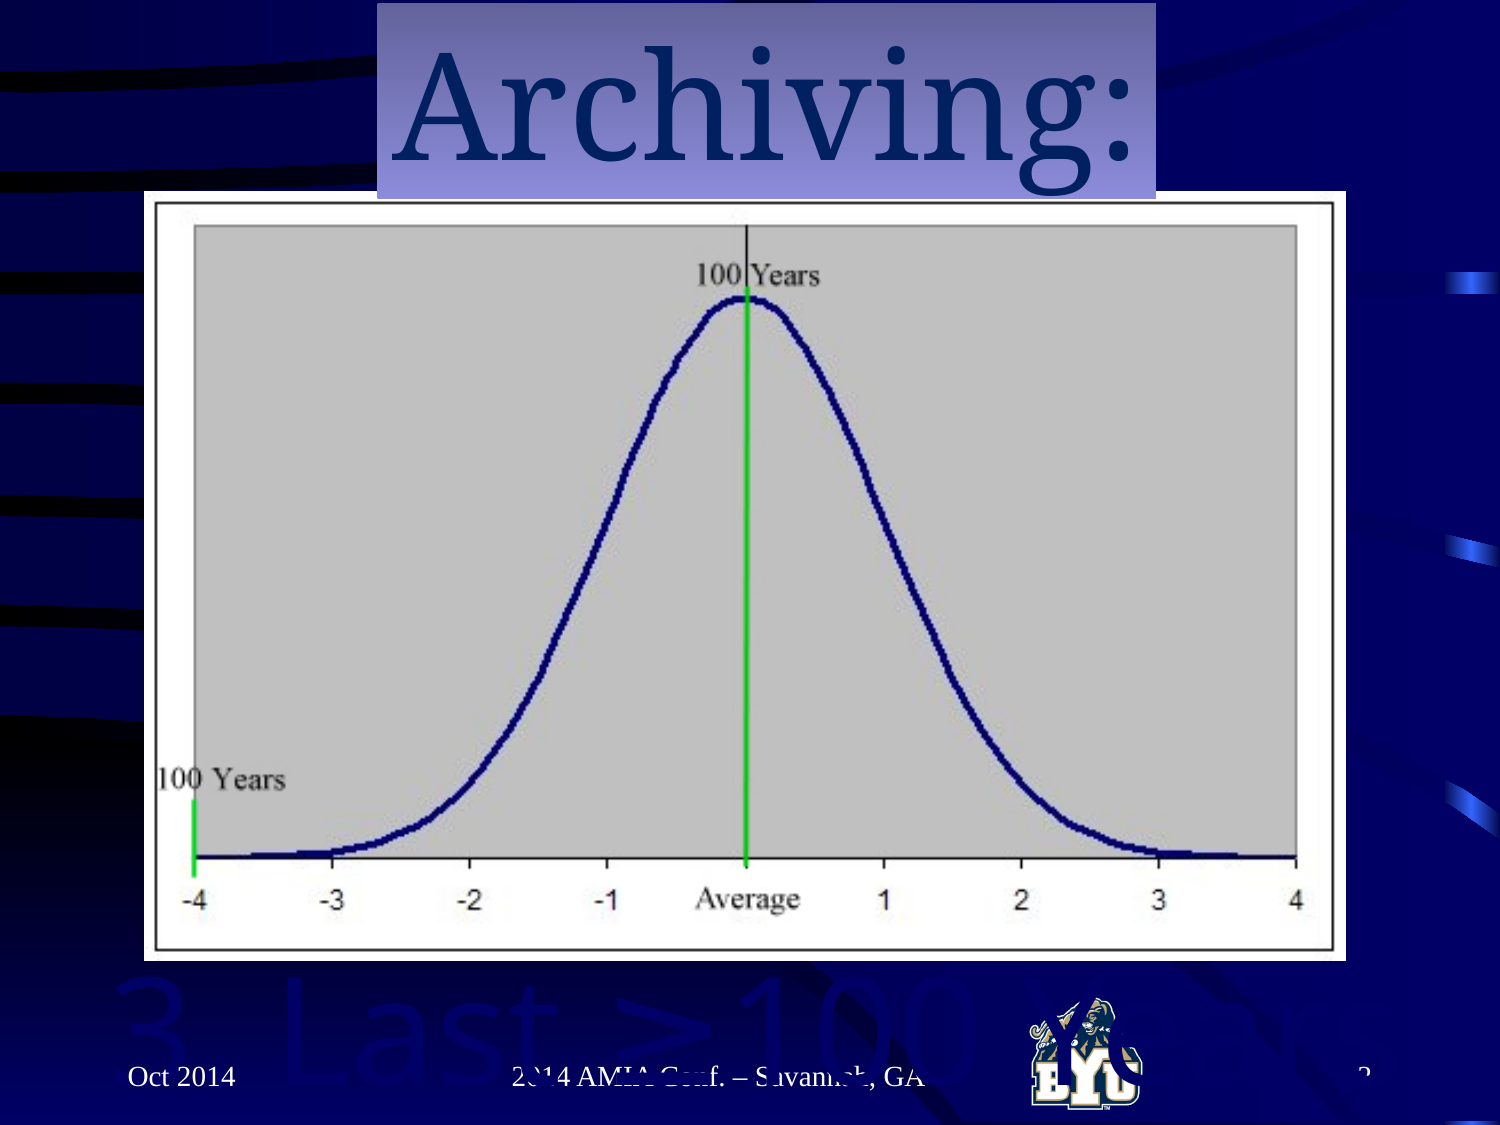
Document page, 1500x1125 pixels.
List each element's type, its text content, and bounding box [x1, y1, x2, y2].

text_box 3. Last ≥100 Years [74, 928, 1438, 1123]
footer 2014 AMIA Conf. – Savannah, GA [487, 1024, 951, 1101]
text_box Archiving: [377, 3, 1156, 190]
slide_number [112, 1024, 426, 1101]
picture [144, 191, 1347, 961]
slide_number 2 [1224, 1024, 1388, 1101]
